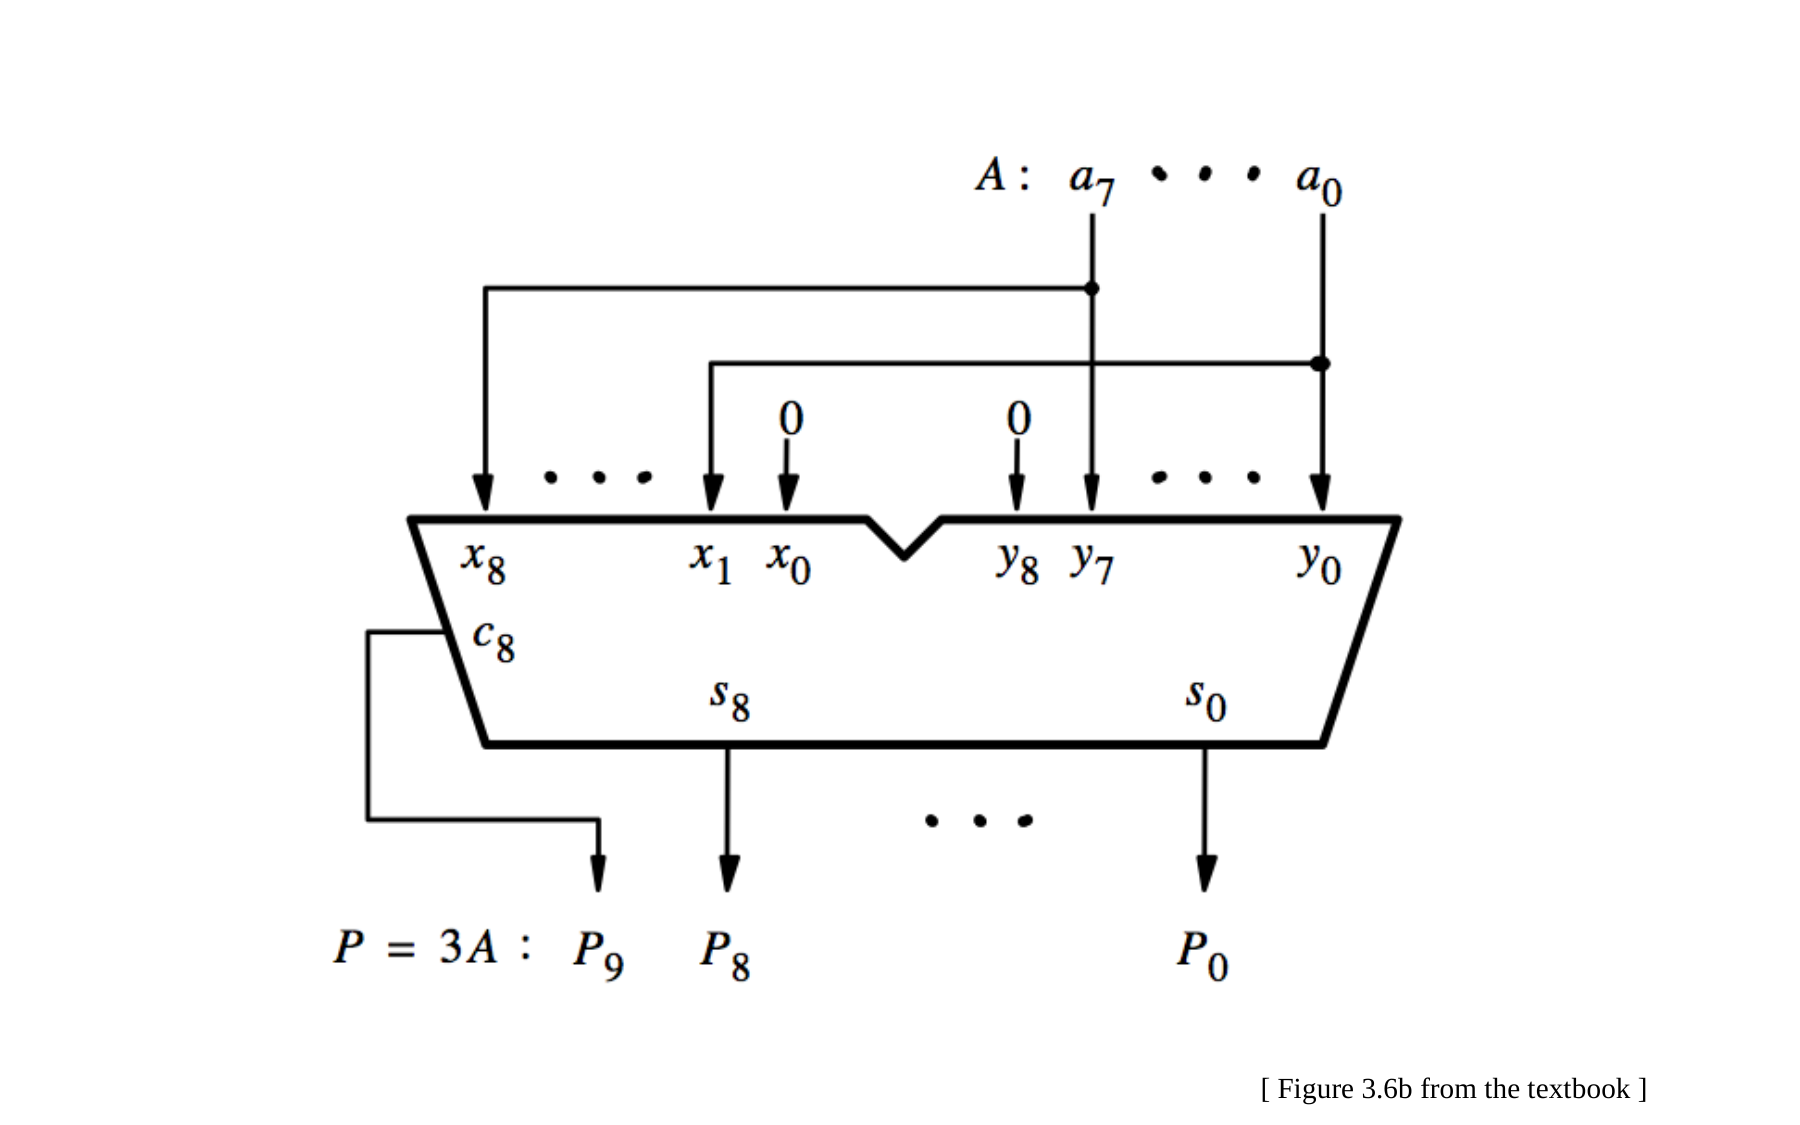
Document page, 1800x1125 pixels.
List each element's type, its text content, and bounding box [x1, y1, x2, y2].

text_box [ Figure 3.6b from the textbook ] [1245, 1062, 1663, 1113]
picture [287, 116, 1473, 1013]
